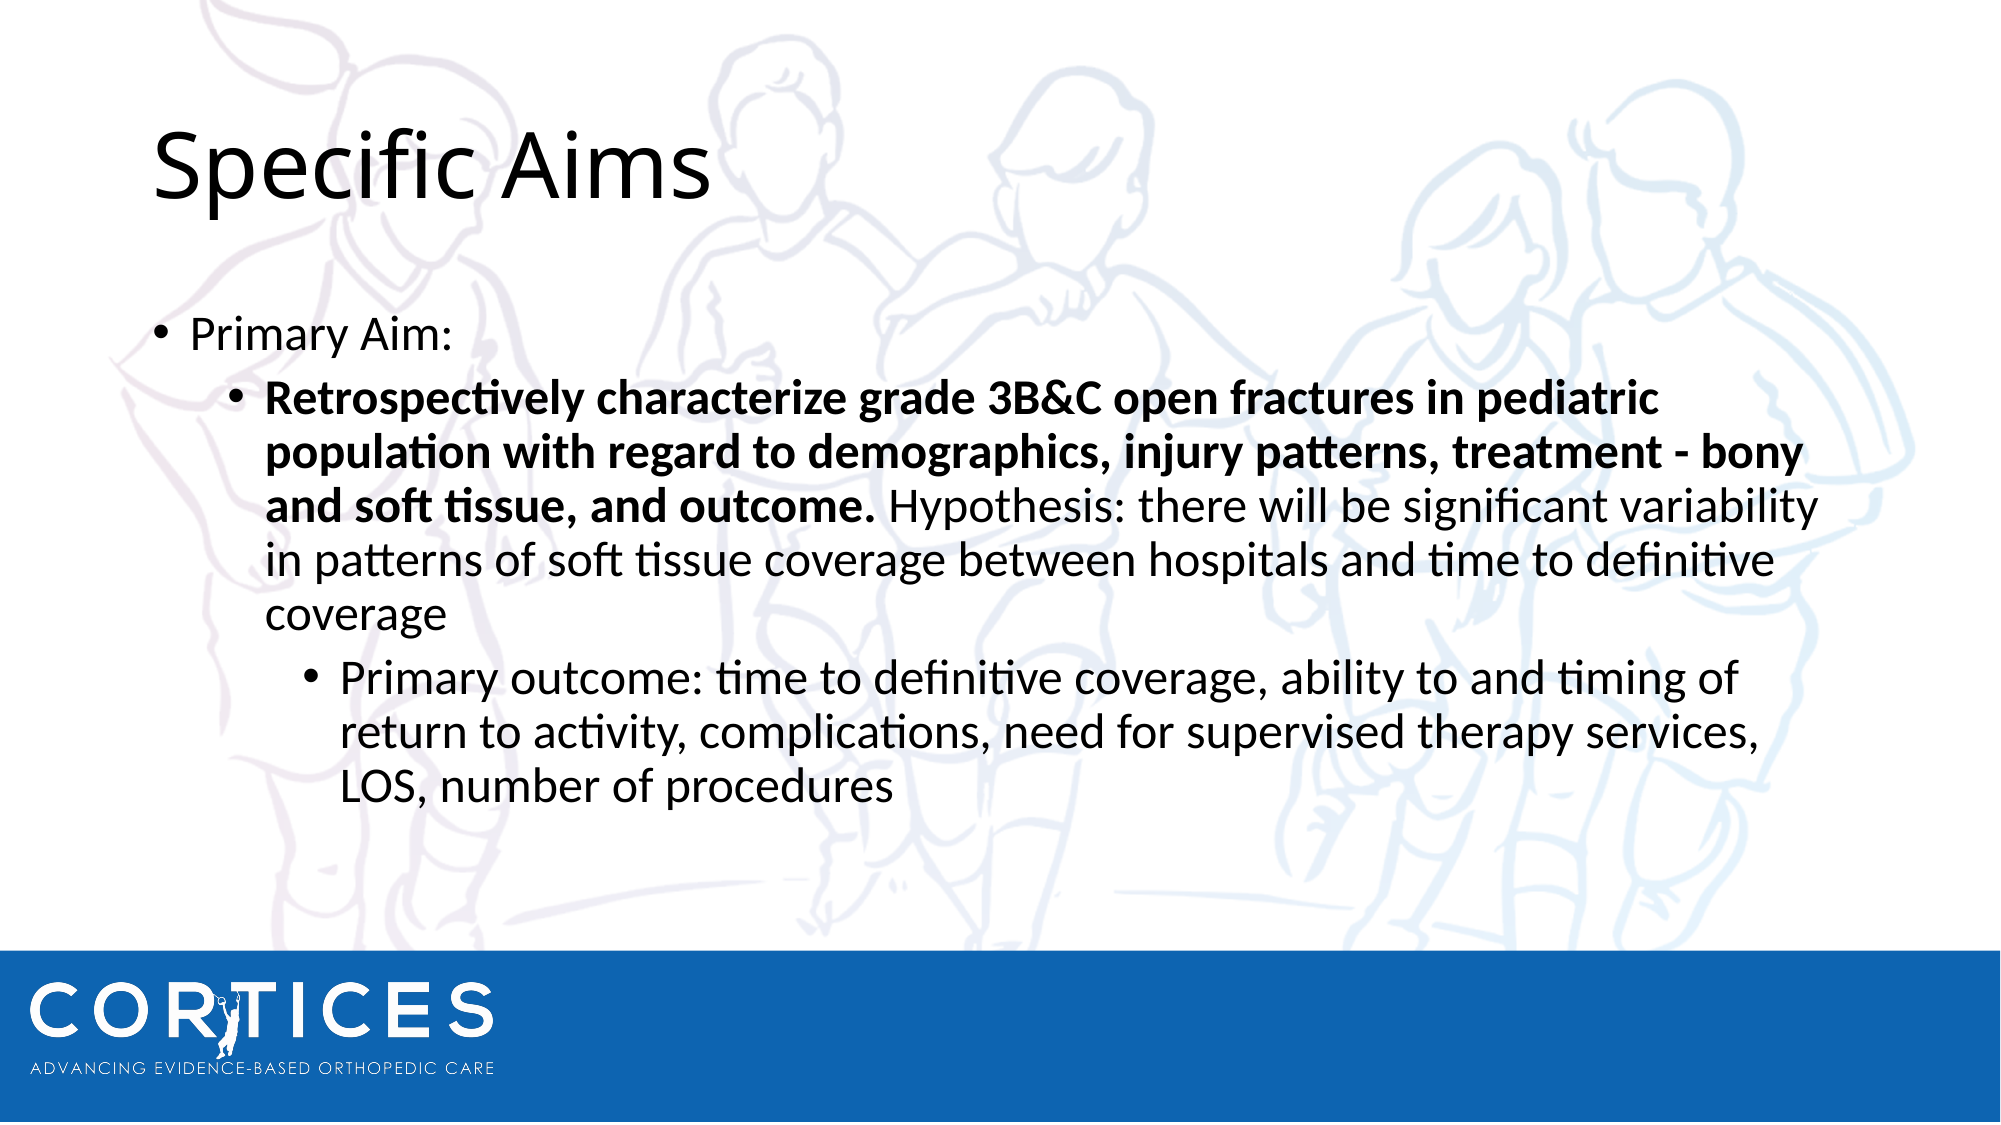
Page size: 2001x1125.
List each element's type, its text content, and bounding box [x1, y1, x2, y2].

list Primary Aim: Retrospectively characterize grade 3B&C open fractures in pediatric population with regard to demographics, injury patterns, treatment - bony and soft tissue, and outcome. Hypothesis: there will be significant variability in patterns of soft tissue coverage between hospitals and time to definitive coverage Primary outcome: time to definitive coverage, ability to and timing of return to activity, complications, need for supervised therapy services, LOS, number of procedures [137, 299, 1863, 1014]
picture [30, 982, 493, 1074]
title Specific Aims [137, 59, 1863, 278]
